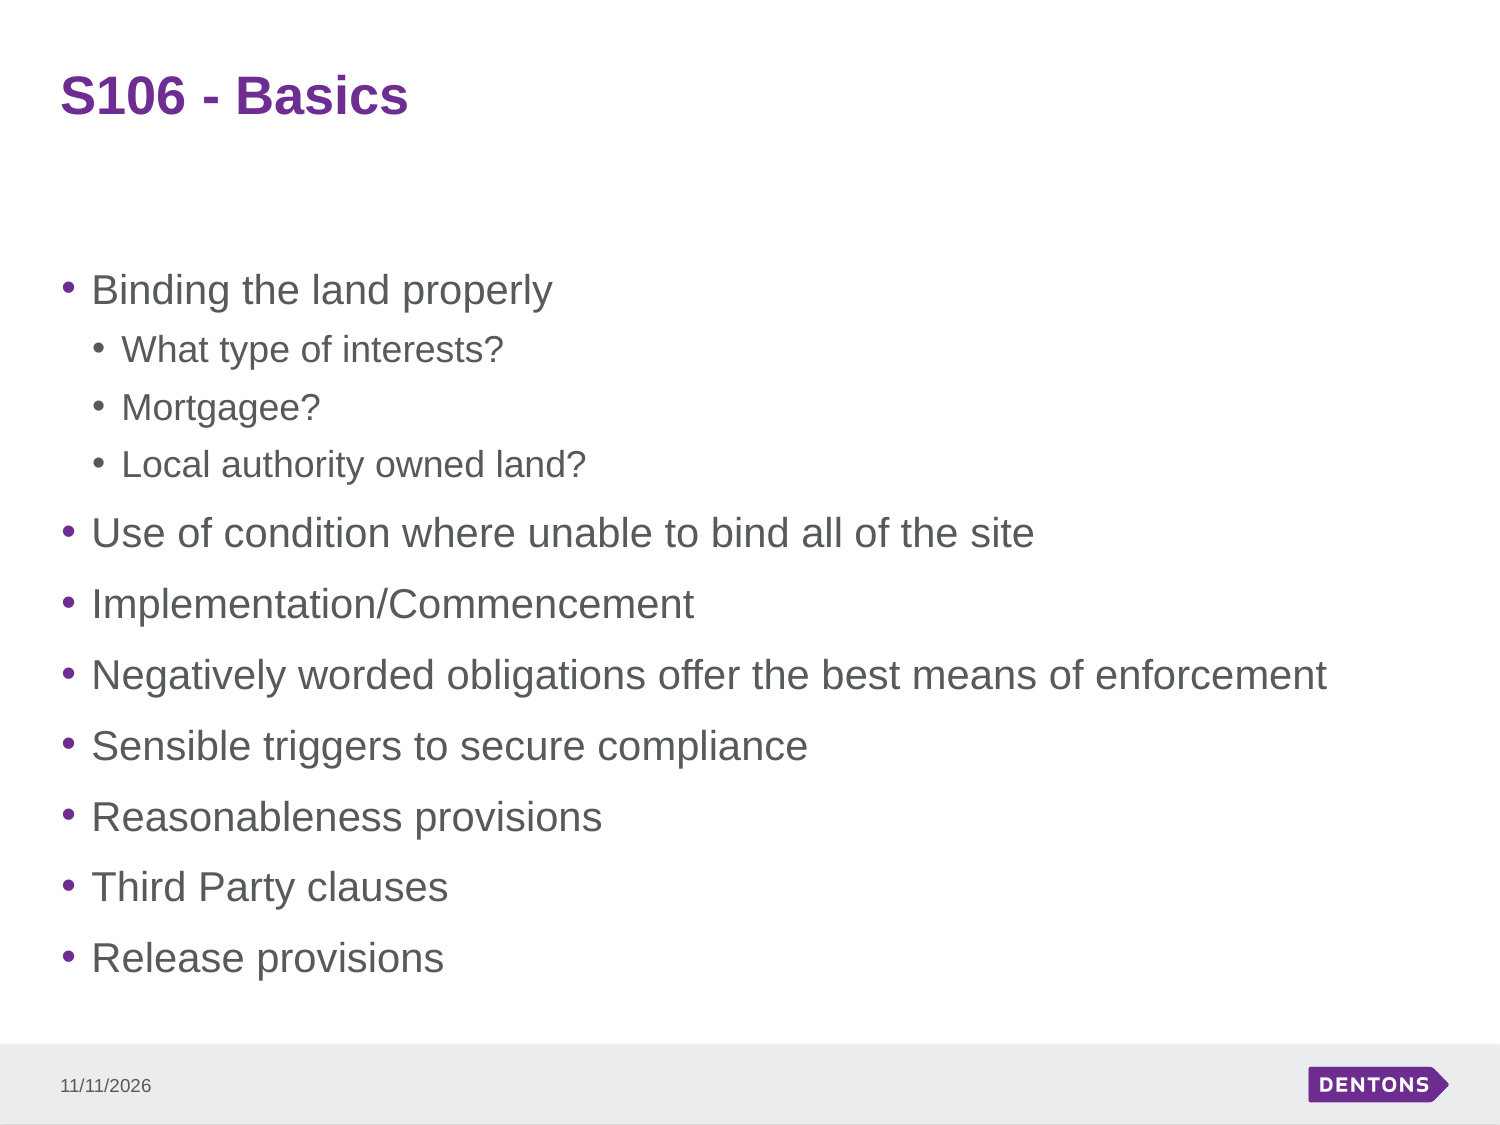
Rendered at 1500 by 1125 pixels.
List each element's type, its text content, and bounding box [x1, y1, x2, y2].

list Binding the land properly What type of interests? Mortgagee? Local authority owned land? Use of condition where unable to bind all of the site Implementation/Commencement Negatively worded obligations offer the best means of enforcement Sensible triggers to secure compliance Reasonableness provisions Third Party clauses Release provisions [61, 262, 1442, 1013]
picture [1296, 1054, 1461, 1115]
title S106 - Basics [60, 60, 1441, 126]
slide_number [60, 1073, 326, 1097]
